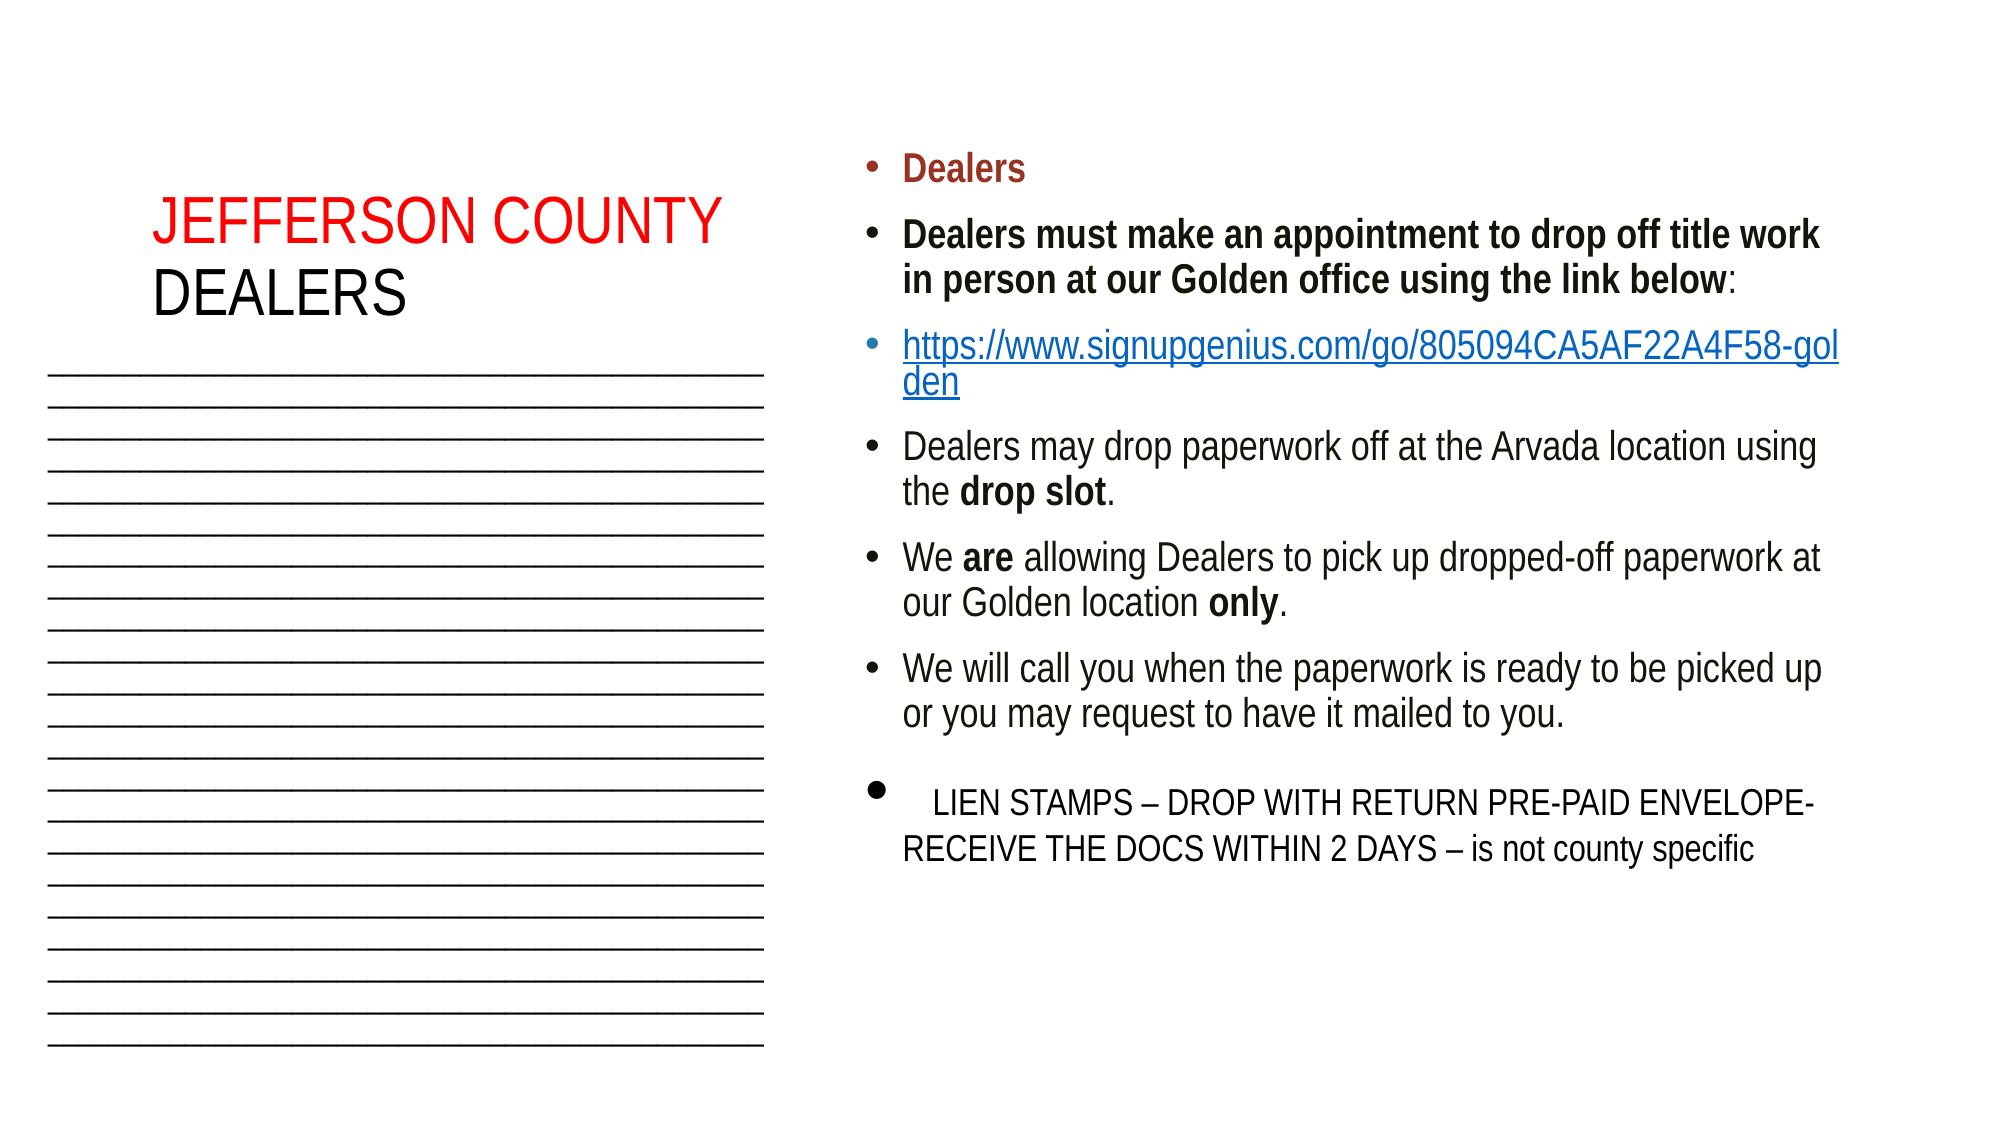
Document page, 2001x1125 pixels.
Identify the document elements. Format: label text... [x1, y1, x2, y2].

list Dealers Dealers must make an appointment to drop off title work in person at our Golden office using the link below: https://www.signupgenius.com/go/805094CA5AF22A4F58-golden Dealers may drop paperwork off at the Arvada location using the drop slot. We are allowing Dealers to pick up dropped-off paperwork at our Golden location only. We will call you when the paperwork is ready to be picked up or you may request to have it mailed to you. LIEN STAMPS – DROP WITH RETURN PRE-PAID ENVELOPE- RECEIVE THE DOCS WITHIN 2 DAYS – is not county specific [850, 138, 1863, 995]
list __________________________________________________________________________________________________________________________________________________________________________________________________________________________________________________________________________________________________________________________________________________________________________________________________________________________________________________________________________________________________________________________________________________________________________________________________________________________________________________________________________________________________________________________________________________________________________________________________________________________________________________________________________________________________________________________________________________________________________________________________________________________________________________________________________ [33, 337, 783, 1099]
title JEFFERSON COUNTY DEALERS [137, 75, 783, 337]
